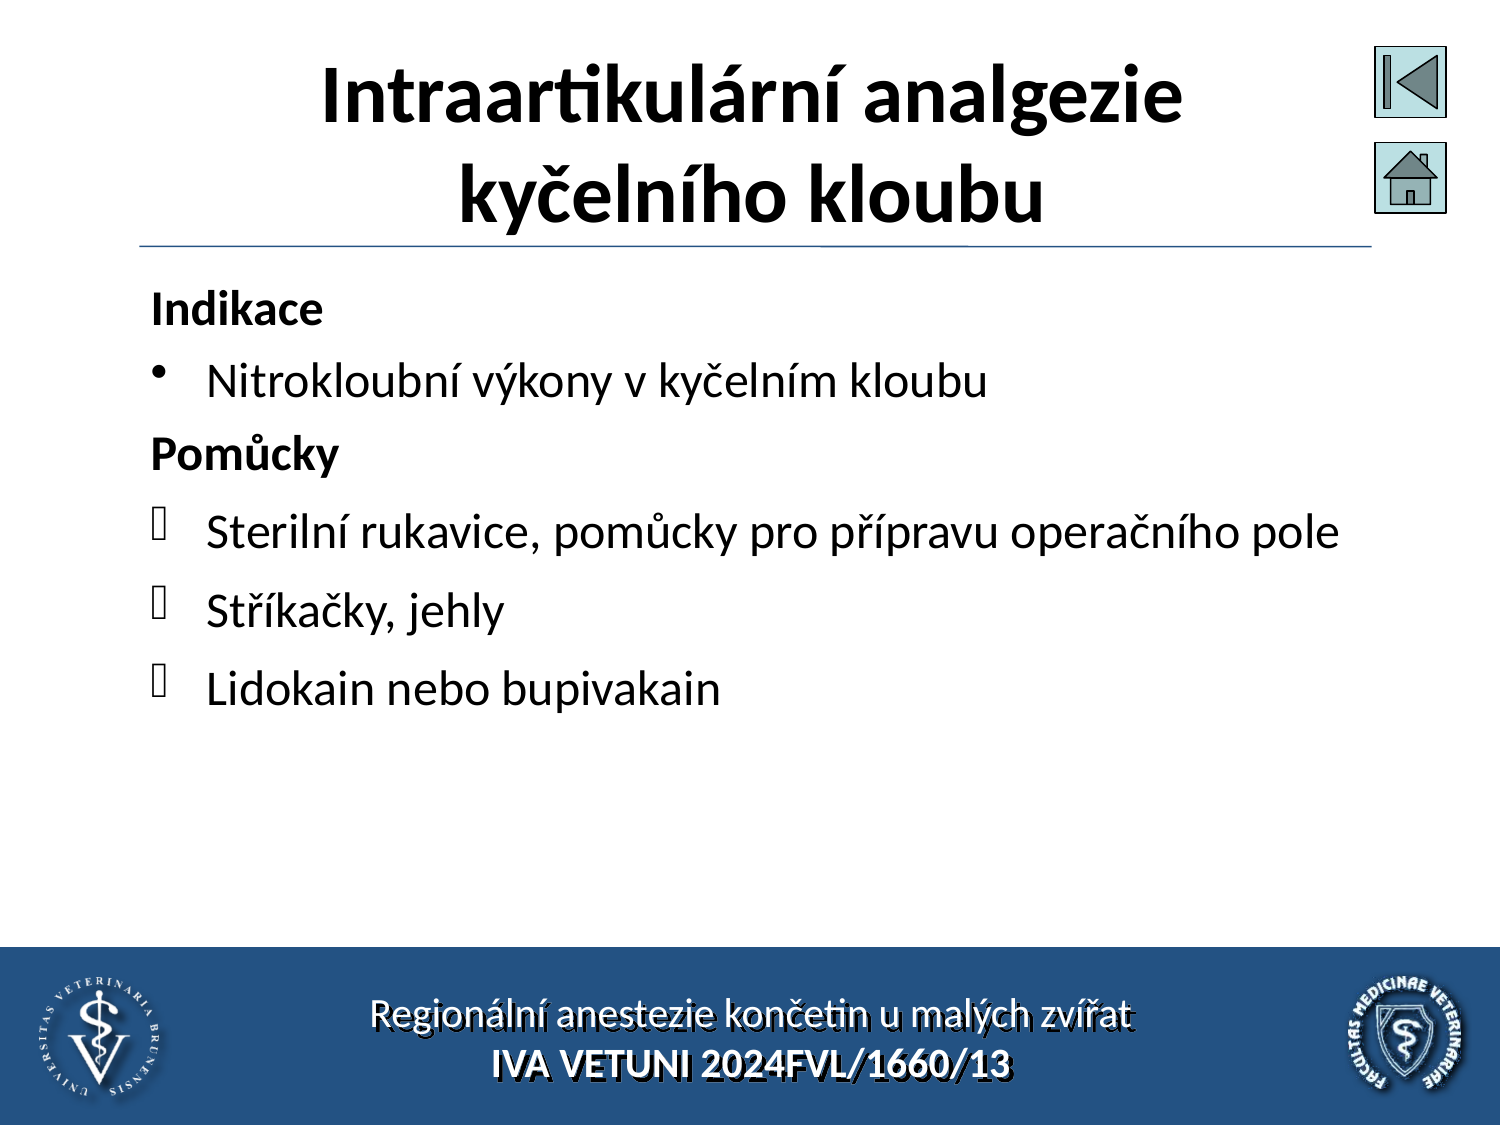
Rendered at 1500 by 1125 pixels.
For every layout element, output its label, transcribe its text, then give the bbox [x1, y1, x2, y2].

text_box [1375, 46, 1446, 118]
picture [1348, 976, 1461, 1089]
text_box [1375, 142, 1446, 214]
title Intraartikulární analgezie kyčelního kloubu [135, 45, 1370, 233]
picture [39, 977, 159, 1096]
list Indikace Nitrokloubní výkony v kyčelním kloubu Pomůcky Sterilní rukavice, pomůcky pro přípravu operačního pole Stříkačky, jehly Lidokain nebo bupivakain [135, 267, 1376, 928]
